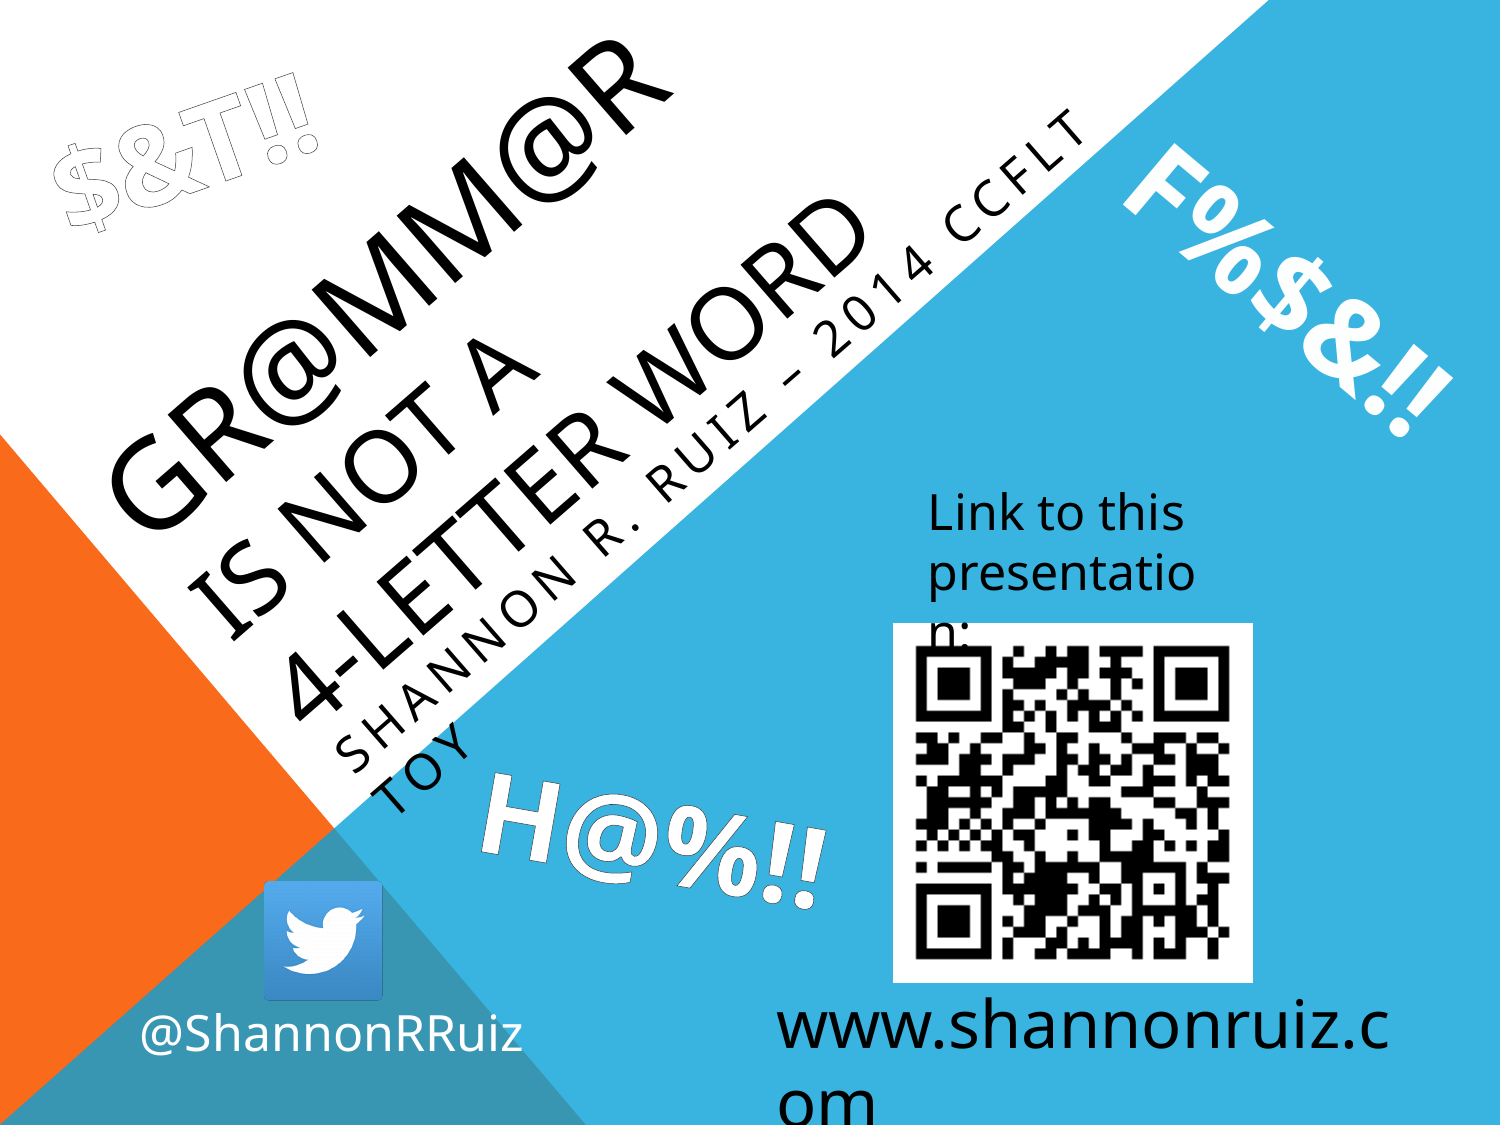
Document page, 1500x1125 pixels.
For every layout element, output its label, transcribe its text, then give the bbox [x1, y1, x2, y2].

text_box F%$&!! [1084, 97, 1496, 477]
title GR@MM@R is not a 4-letter word [182, 4, 1003, 762]
subtitle Shannon R. Ruiz – 2014 CCFLT TOY [309, 4, 1213, 804]
picture [892, 622, 1254, 984]
text_box H@%!! [451, 729, 855, 943]
text_box www.shannonruiz.com [761, 973, 1436, 1125]
text_box Link to this presentation: [913, 473, 1233, 621]
text_box @ShannonRRuiz [125, 994, 540, 1069]
picture [256, 874, 389, 1007]
text_box $&T!! [15, 27, 350, 269]
